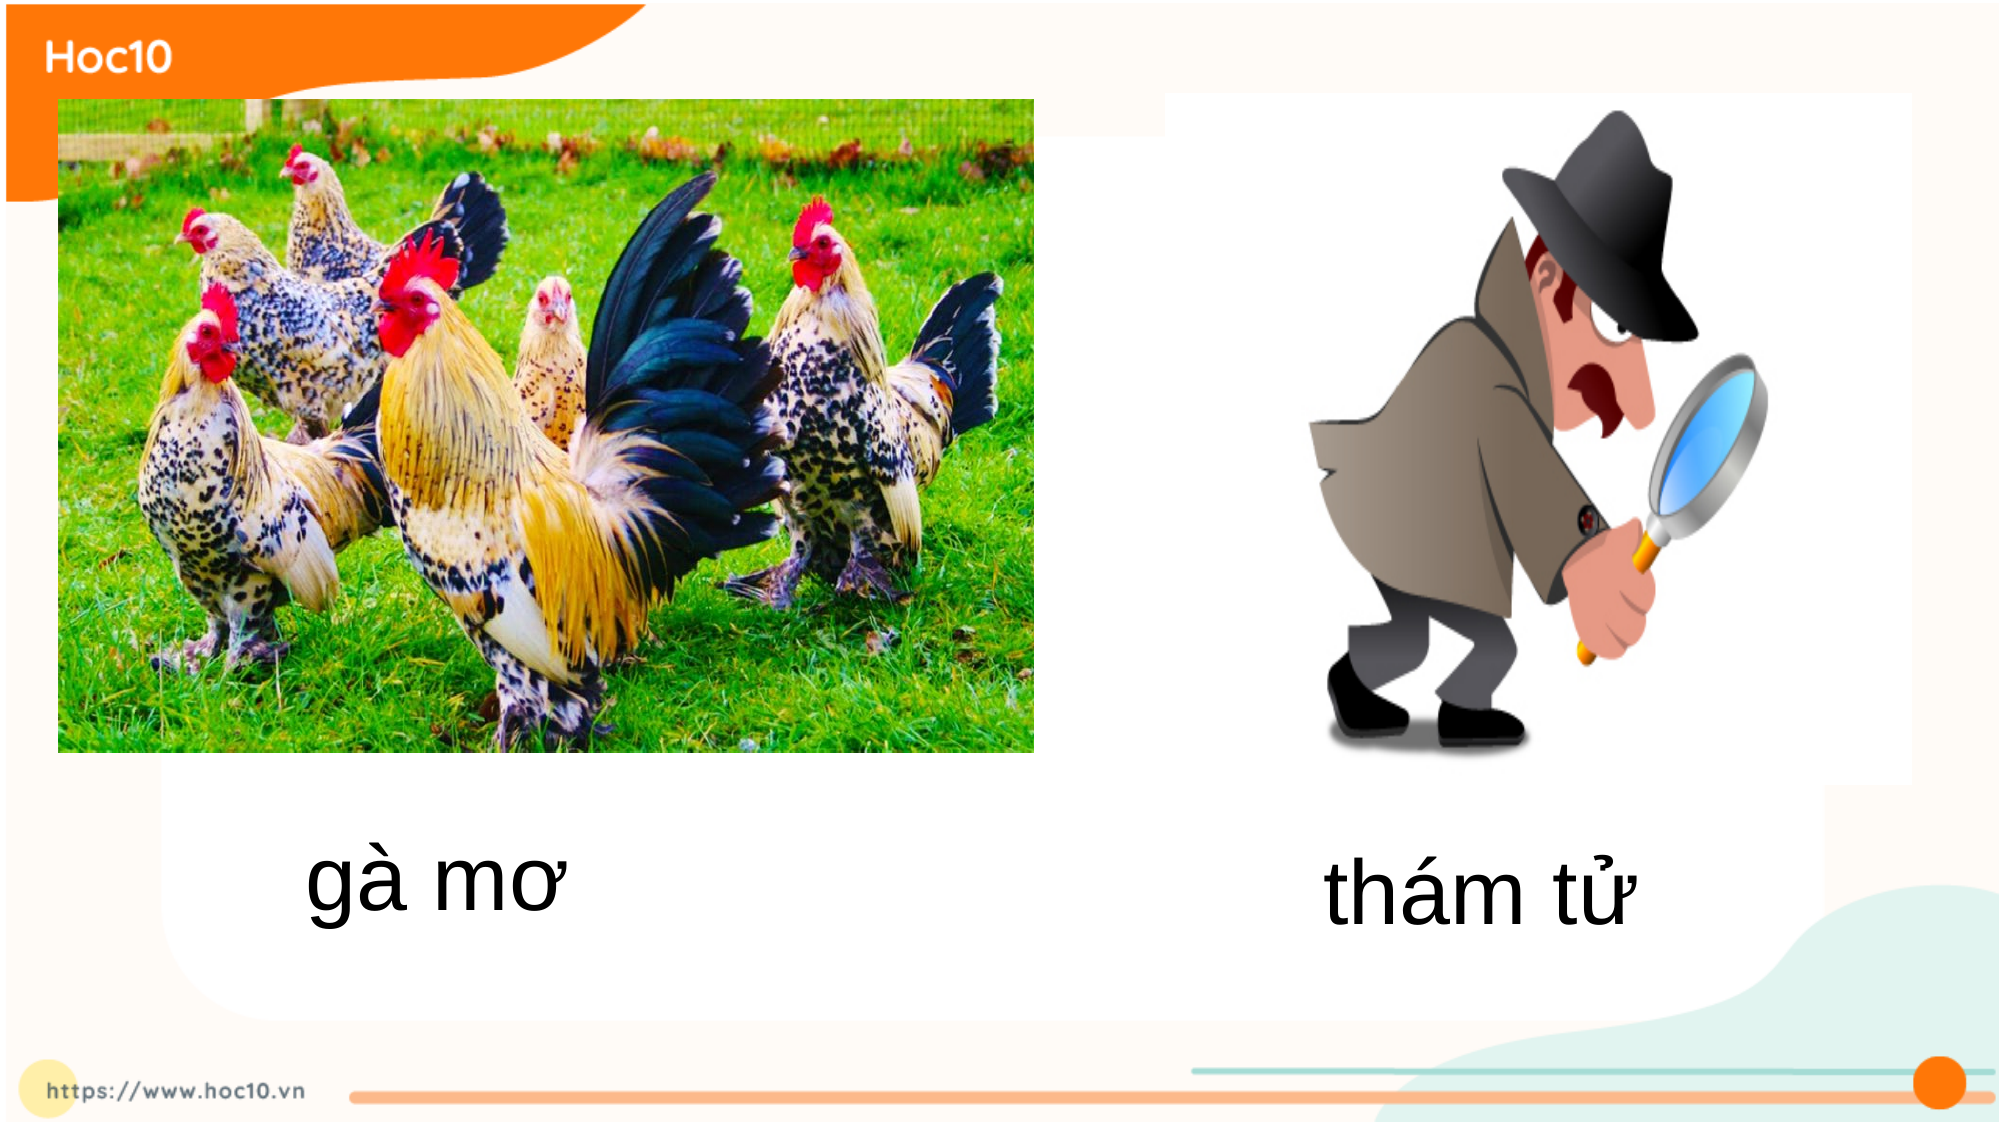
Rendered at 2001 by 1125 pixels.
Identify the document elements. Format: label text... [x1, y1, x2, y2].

picture [0, 3, 1999, 1122]
text_box thám tử [1282, 794, 1824, 1004]
title gà mơ [265, 772, 595, 990]
